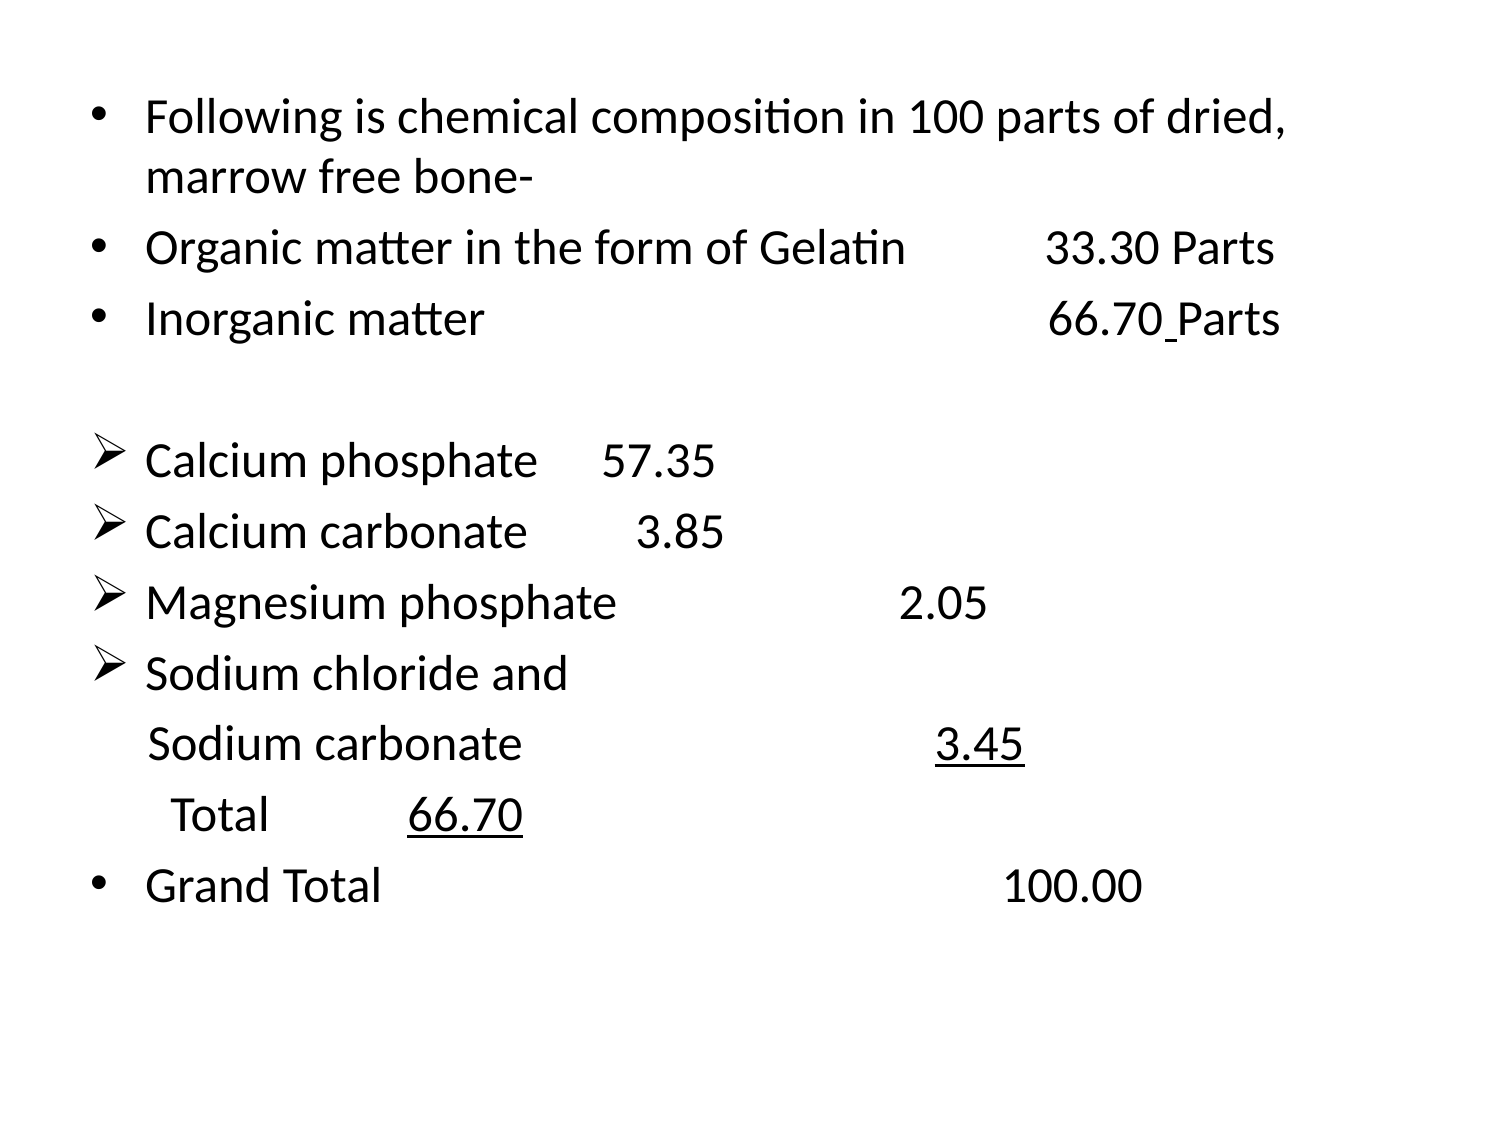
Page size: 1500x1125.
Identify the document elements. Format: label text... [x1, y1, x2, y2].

list Following is chemical composition in 100 parts of dried, marrow free bone- Organic matter in the form of Gelatin 33.30 Parts Inorganic matter 66.70 Parts Calcium phosphate 57.35 Calcium carbonate 3.85 Magnesium phosphate 2.05 Sodium chloride and Sodium carbonate 3.45 Total 66.70 Grand Total 100.00 [75, 75, 1425, 1005]
